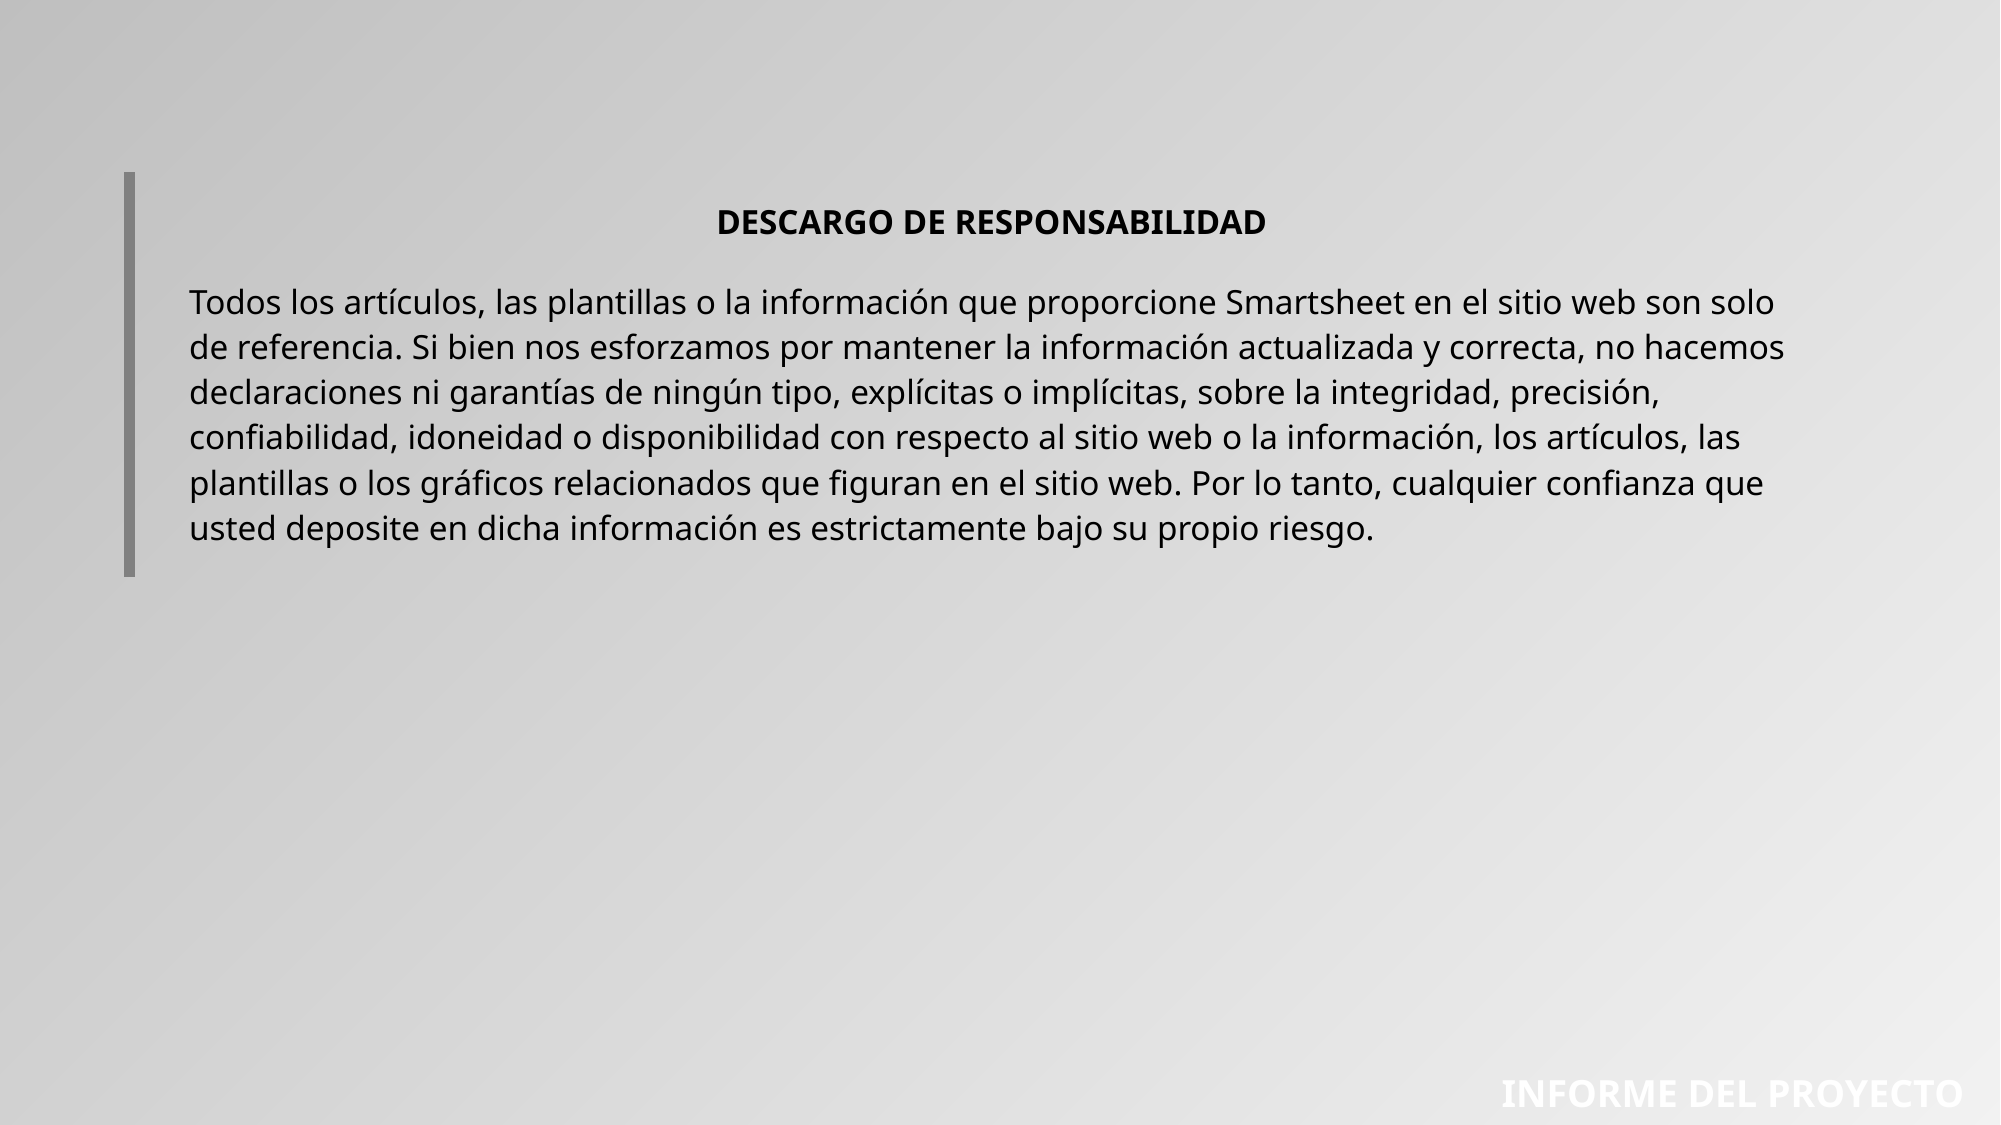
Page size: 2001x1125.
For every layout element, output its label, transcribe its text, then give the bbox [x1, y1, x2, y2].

table_header DESCARGO DE RESPONSABILIDAD Todos los artículos, las plantillas o la información que proporcione Smartsheet en el sitio web son solo de referencia. Si bien nos esforzamos por mantener la información actualizada y correcta, no hacemos declaraciones ni garantías de ningún tipo, explícitas o implícitas, sobre la integridad, precisión, confiabilidad, idoneidad o disponibilidad con respecto al sitio web o la información, los artículos, las plantillas o los gráficos relacionados que figuran en el sitio web. Por lo tanto, cualquier confianza que usted deposite en dicha información es estrictamente bajo su propio riesgo. [135, 172, 1807, 577]
text_box INFORME DEL PROYECTO [620, 1062, 1980, 1123]
